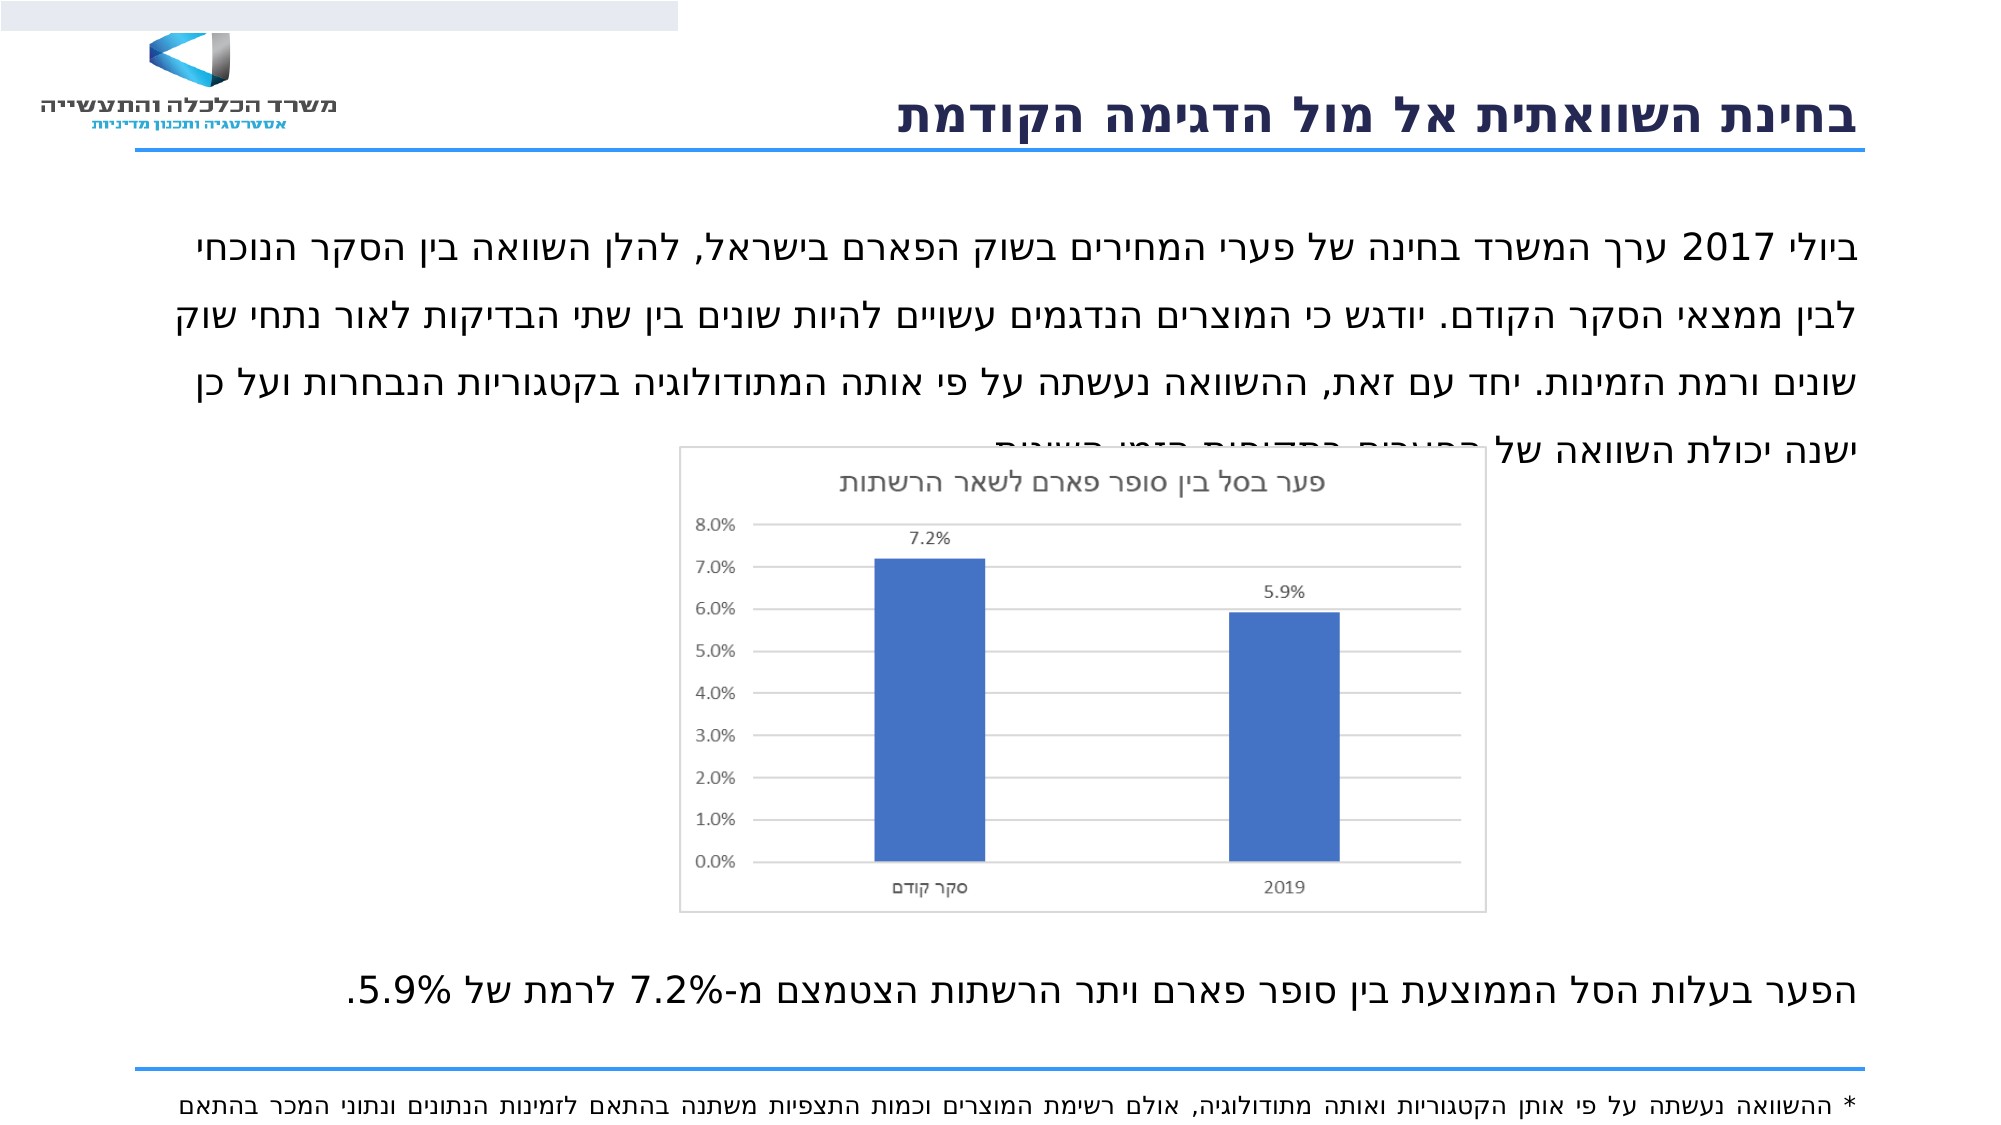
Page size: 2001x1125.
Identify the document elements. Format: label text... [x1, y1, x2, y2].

title בחינת השוואתית אל מול הדגימה הקודמת [366, 75, 1874, 158]
text_box * ההשוואה נעשתה על פי אותן הקטגוריות ואותה מתודולוגיה, אולם רשימת המוצרים וכמות התצפיות משתנה בהתאם לזמינות הנתונים ונתוני המכר בהתאם לתקופת הבדיקה. [163, 1067, 1874, 1125]
table_header [1, 1, 678, 31]
text_box ביולי 2017 ערך המשרד בחינה של פערי המחירים בשוק הפארם בישראל, להלן השוואה בין הסקר הנוכחי לבין ממצאי הסקר הקודם. יודגש כי המוצרים הנדגמים עשויים להיות שונים בין שתי הבדיקות לאור נתחי שוק שונים ורמת הזמינות. יחד עם זאת, ההשוואה נעשתה על פי אותה המתודולוגיה בקטגוריות הנבחרות ועל כן ישנה יכולת השוואה של הפערים בתקופות הזמן השונות. הפער בעלות הסל הממוצעת בין סופר פארם ויתר הרשתות הצטמצם מ-7.2% לרמת של 5.9%. [137, 193, 1874, 1019]
picture [9, 33, 367, 141]
picture [679, 446, 1487, 913]
